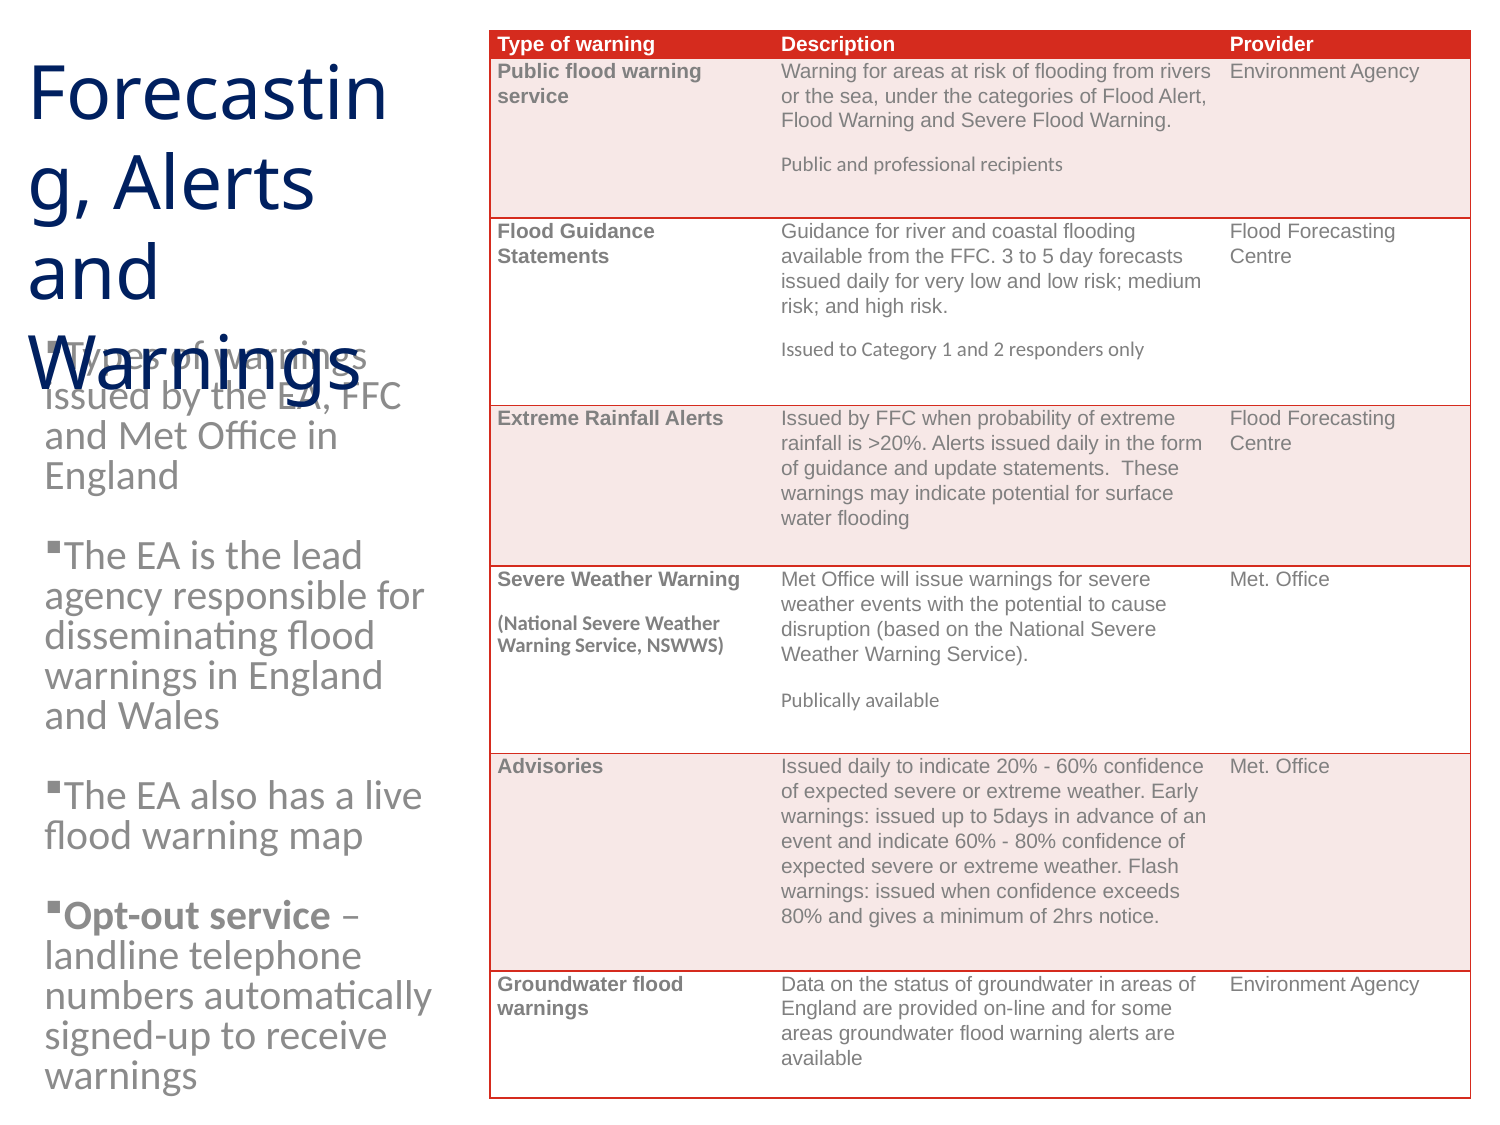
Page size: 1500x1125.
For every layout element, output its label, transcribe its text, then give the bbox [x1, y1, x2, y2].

table_cell Severe Weather Warning (National Severe Weather Warning Service, NSWWS) [491, 567, 774, 753]
table_cell Extreme Rainfall Alerts [491, 406, 774, 565]
table_cell Flood Forecasting Centre [1222, 406, 1470, 565]
table_cell Environment Agency [1222, 972, 1470, 1097]
table_cell Flood Guidance Statements [491, 219, 774, 405]
table_header Type of warning [491, 32, 774, 57]
table_cell Environment Agency [1222, 59, 1470, 217]
table_cell Met Office will issue warnings for severe weather events with the potential to cause disruption (based on the National Severe Weather Warning Service). Publically available [774, 567, 1222, 753]
table_cell Met. Office [1222, 754, 1470, 970]
table_cell Groundwater flood warnings [491, 972, 774, 1097]
table_cell Advisories [491, 754, 774, 970]
table_header Description [774, 32, 1222, 57]
table_cell Warning for areas at risk of flooding from rivers or the sea, under the categories of Flood Alert, Flood Warning and Severe Flood Warning. Public and professional recipients [774, 59, 1222, 217]
table_cell Public flood warning service [491, 59, 774, 217]
table_cell Guidance for river and coastal flooding available from the FFC. 3 to 5 day forecasts issued daily for very low and low risk; medium risk; and high risk. Issued to Category 1 and 2 responders only [774, 219, 1222, 405]
table_cell Data on the status of groundwater in areas of England are provided on-line and for some areas groundwater flood warning alerts are available [774, 972, 1222, 1097]
table_cell Flood Forecasting Centre [1222, 219, 1470, 405]
text_box Forecasting, Alerts and Warnings [12, 37, 450, 413]
table_header Provider [1222, 32, 1470, 57]
table_cell Issued daily to indicate 20% - 60% confidence of expected severe or extreme weather. Early warnings: issued up to 5days in advance of an event and indicate 60% - 80% confidence of expected severe or extreme weather. Flash warnings: issued when confidence exceeds 80% and gives a minimum of 2hrs notice. [774, 754, 1222, 970]
list Types of warnings issued by the EA, FFC and Met Office in England The EA is the lead agency responsible for disseminating flood warnings in England and Wales The EA also has a live flood warning map Opt-out service – landline telephone numbers automatically signed-up to receive warnings [29, 372, 455, 1063]
table_cell Met. Office [1222, 567, 1470, 753]
table_cell Issued by FFC when probability of extreme rainfall is >20%. Alerts issued daily in the form of guidance and update statements. These warnings may indicate potential for surface water flooding [774, 406, 1222, 565]
